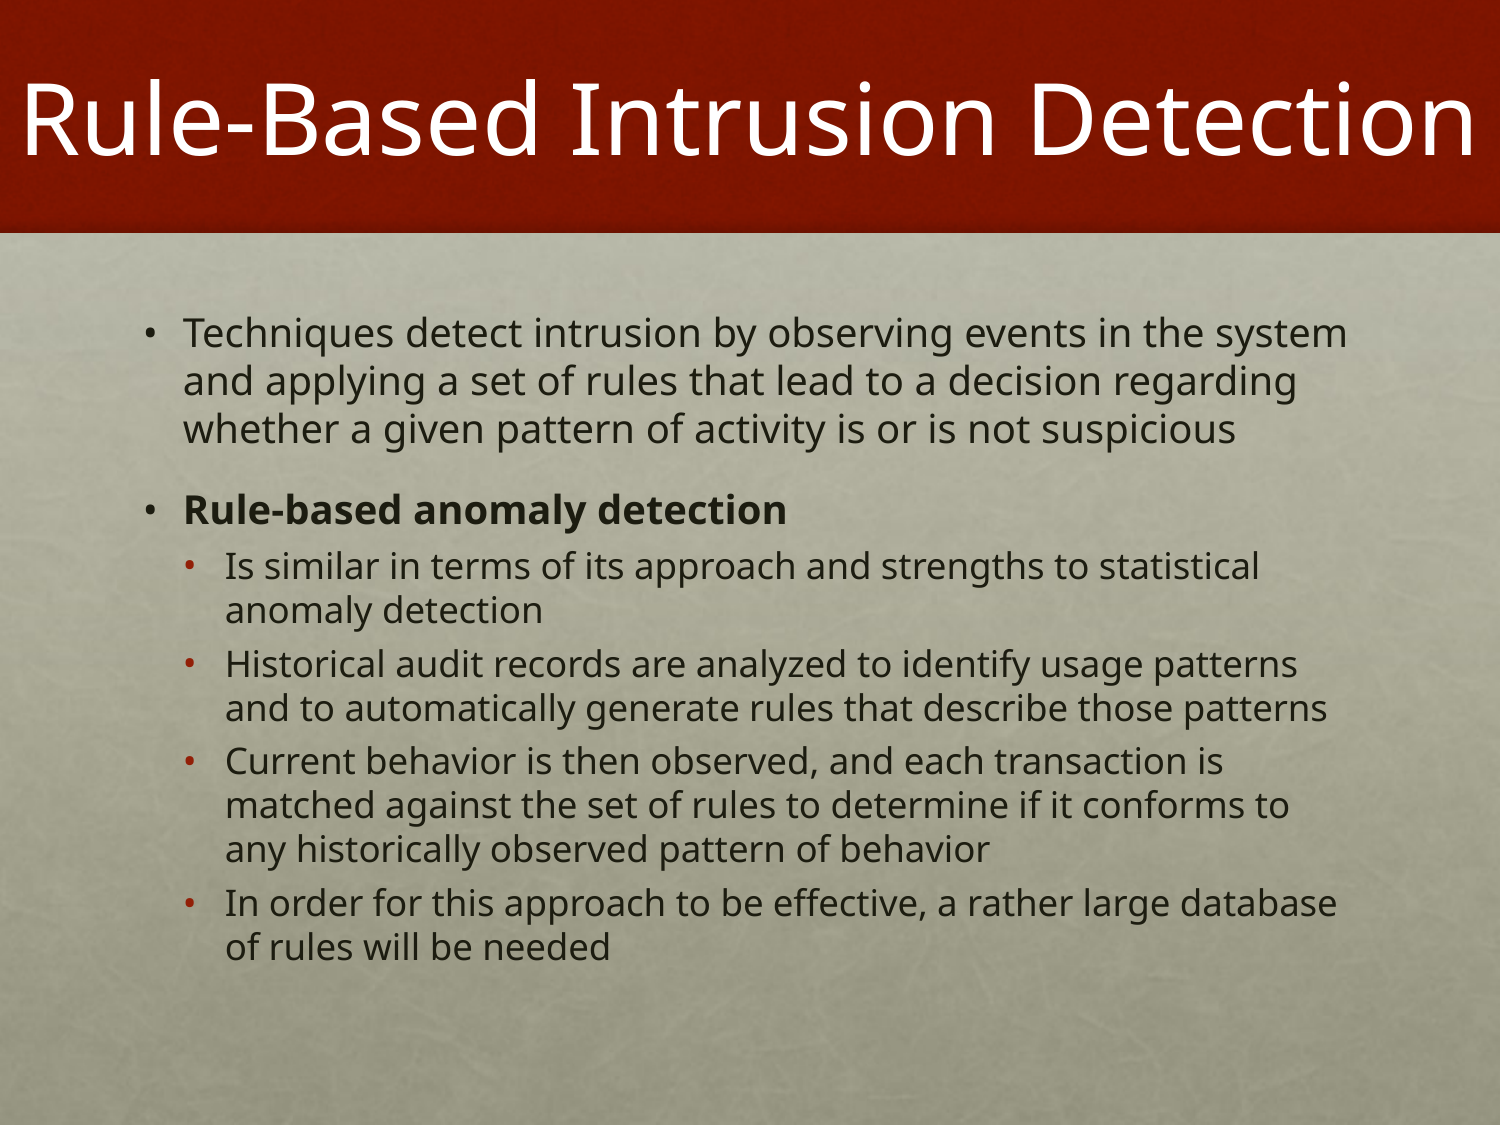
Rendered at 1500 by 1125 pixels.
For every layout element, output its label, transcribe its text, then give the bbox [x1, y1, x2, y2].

list Techniques detect intrusion by observing events in the system and applying a set of rules that lead to a decision regarding whether a given pattern of activity is or is not suspicious Rule-based anomaly detection Is similar in terms of its approach and strengths to statistical anomaly detection Historical audit records are analyzed to identify usage patterns and to automatically generate rules that describe those patterns Current behavior is then observed, and each transaction is matched against the set of rules to determine if it conforms to any historically observed pattern of behavior In order for this approach to be effective, a rather large database of rules will be needed [127, 299, 1372, 1063]
picture [0, 221, 1500, 1125]
title Rule-Based Intrusion Detection [0, 10, 1500, 221]
